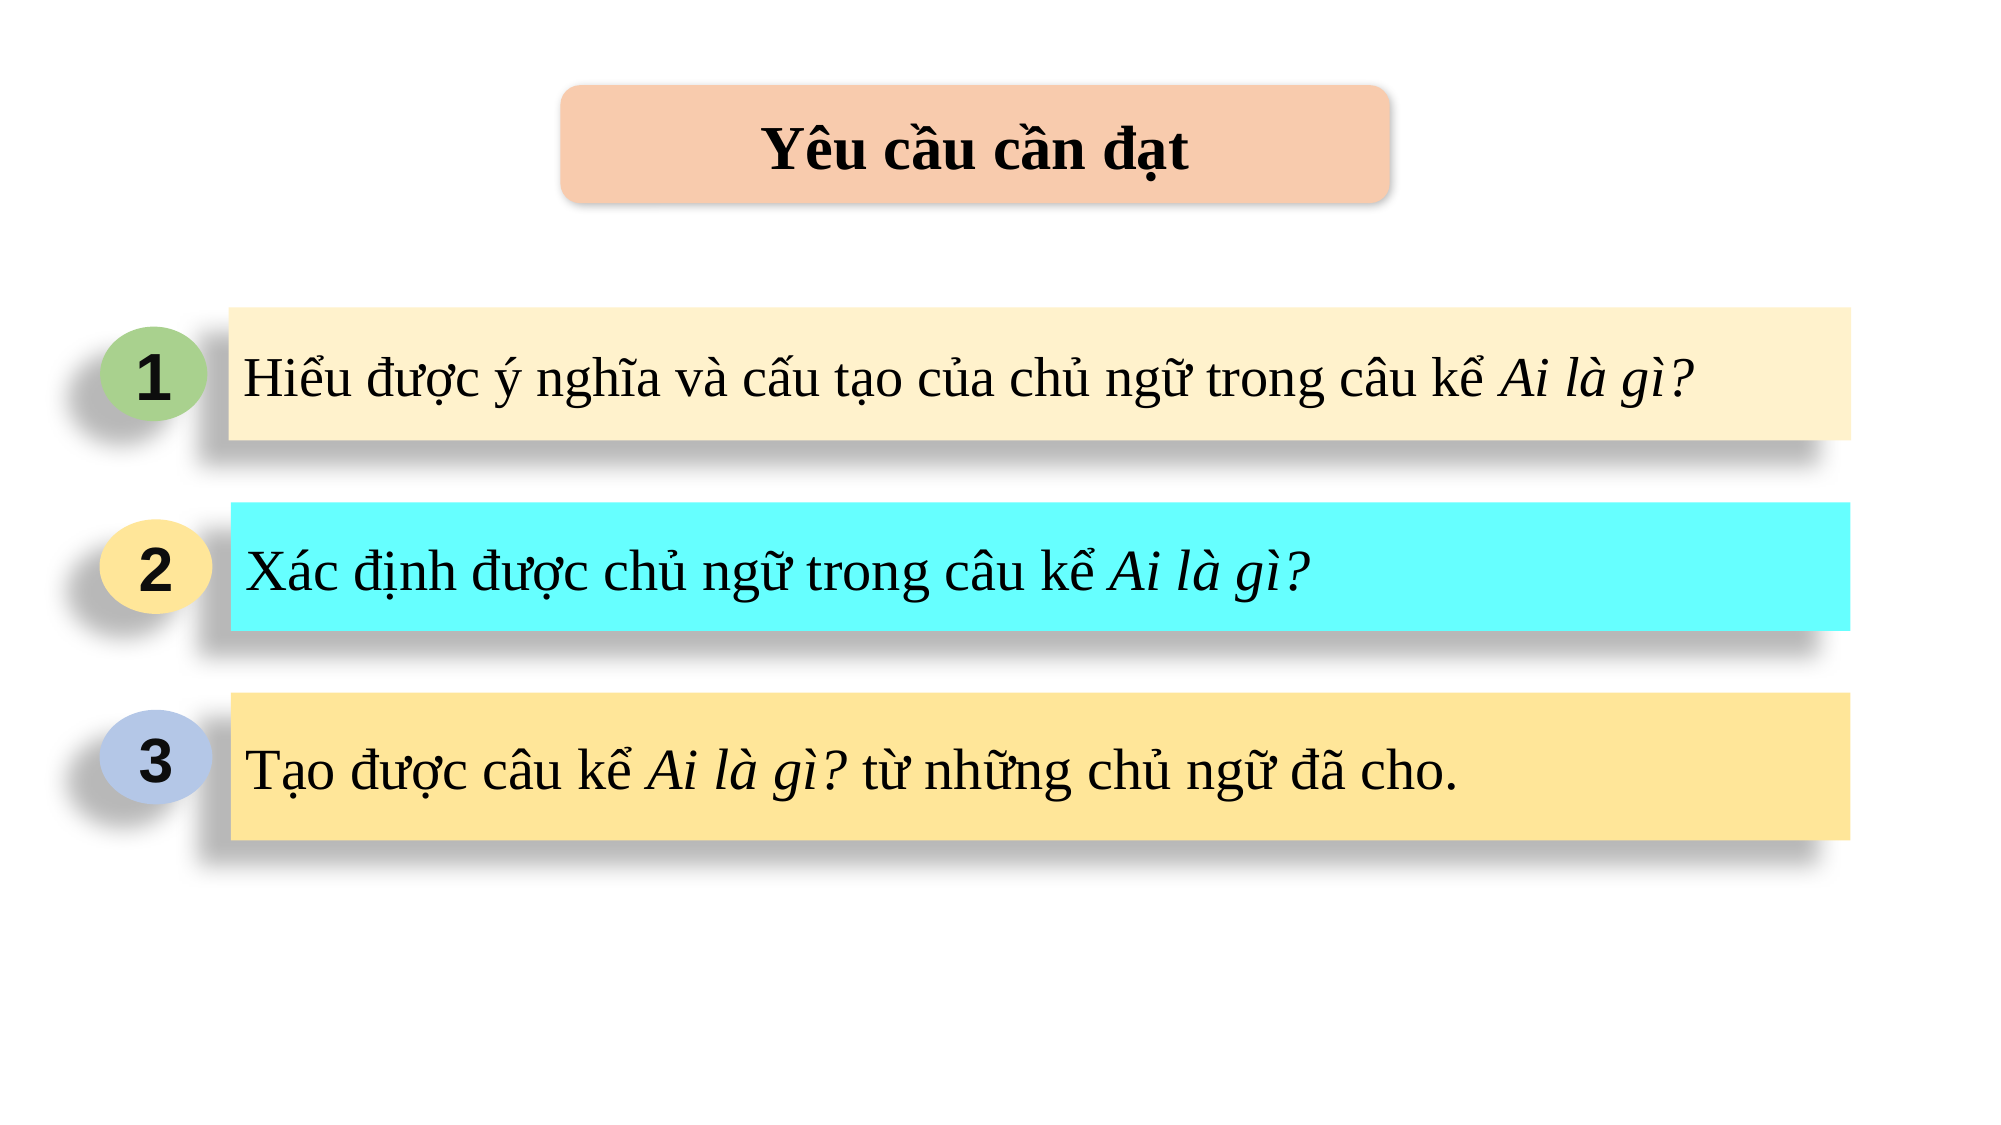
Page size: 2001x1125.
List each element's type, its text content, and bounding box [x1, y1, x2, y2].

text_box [100, 307, 1852, 441]
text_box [99, 692, 1851, 841]
text_box Yêu cầu cần đạt [559, 84, 1391, 205]
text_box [99, 502, 1851, 631]
